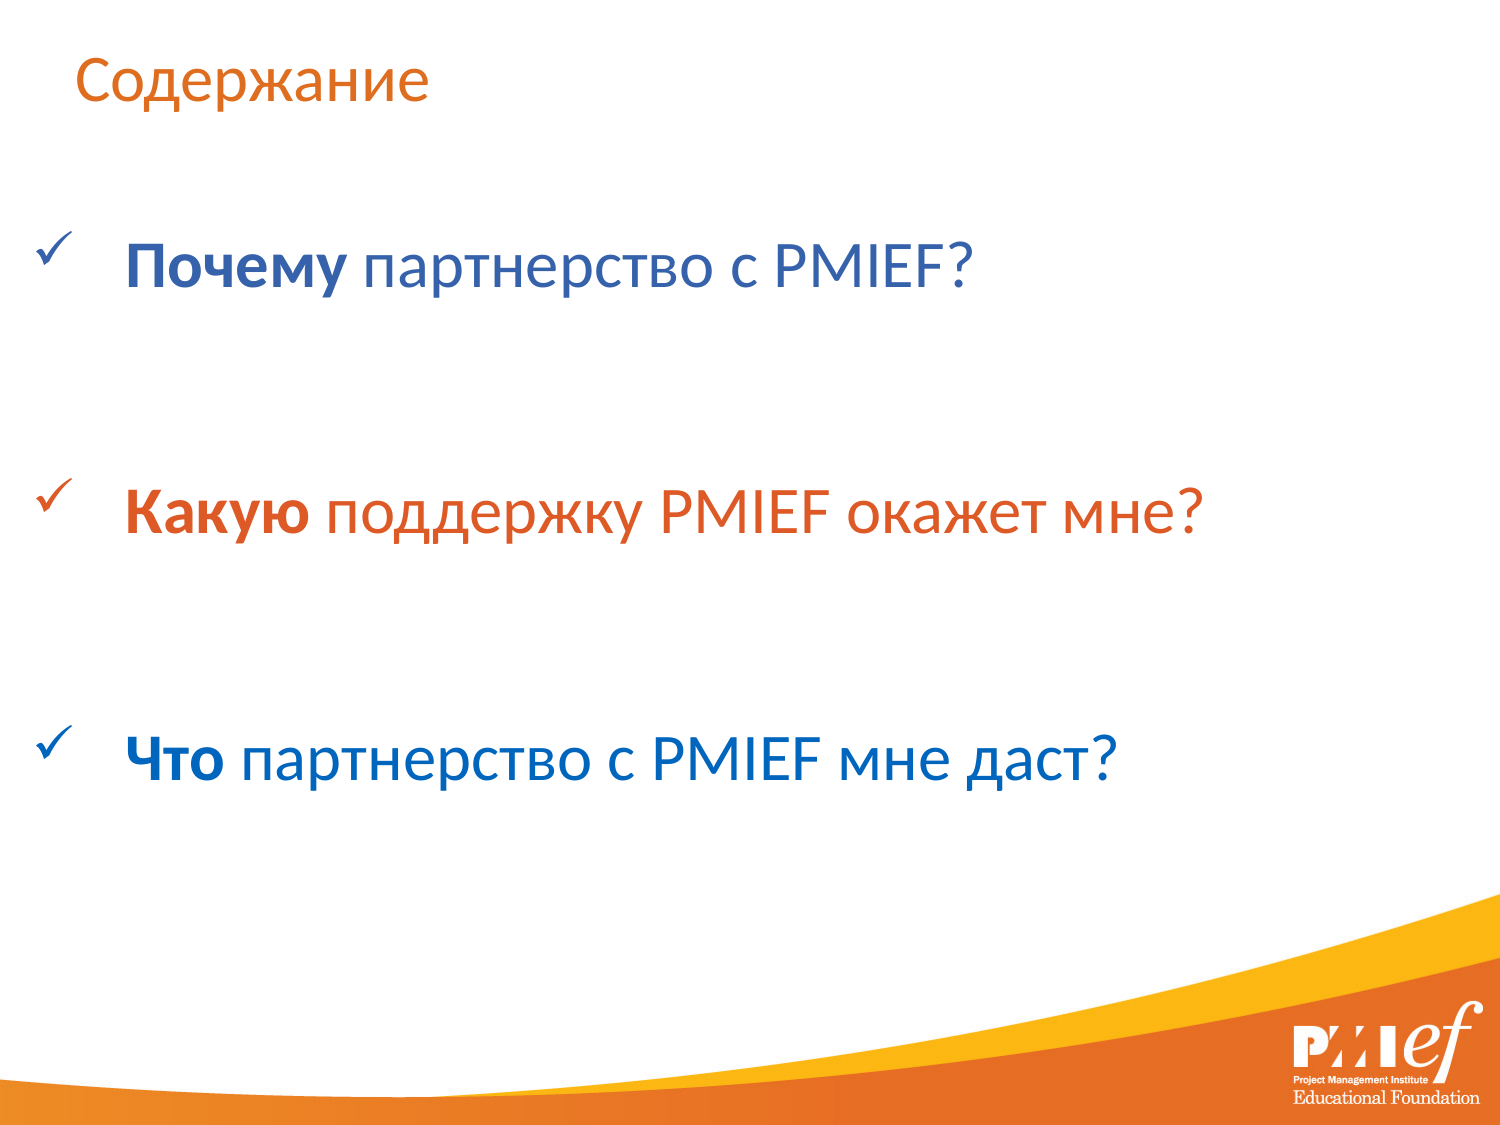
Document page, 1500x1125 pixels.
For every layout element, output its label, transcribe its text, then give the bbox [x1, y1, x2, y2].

title Содержание [75, 0, 1488, 150]
text_box Почему партнерство с PMIEF? Какую поддержку PMIEF окажет мне? Что партнерство с PMIEF мне даст? [31, 220, 1488, 1083]
picture [0, 0, 1500, 1125]
